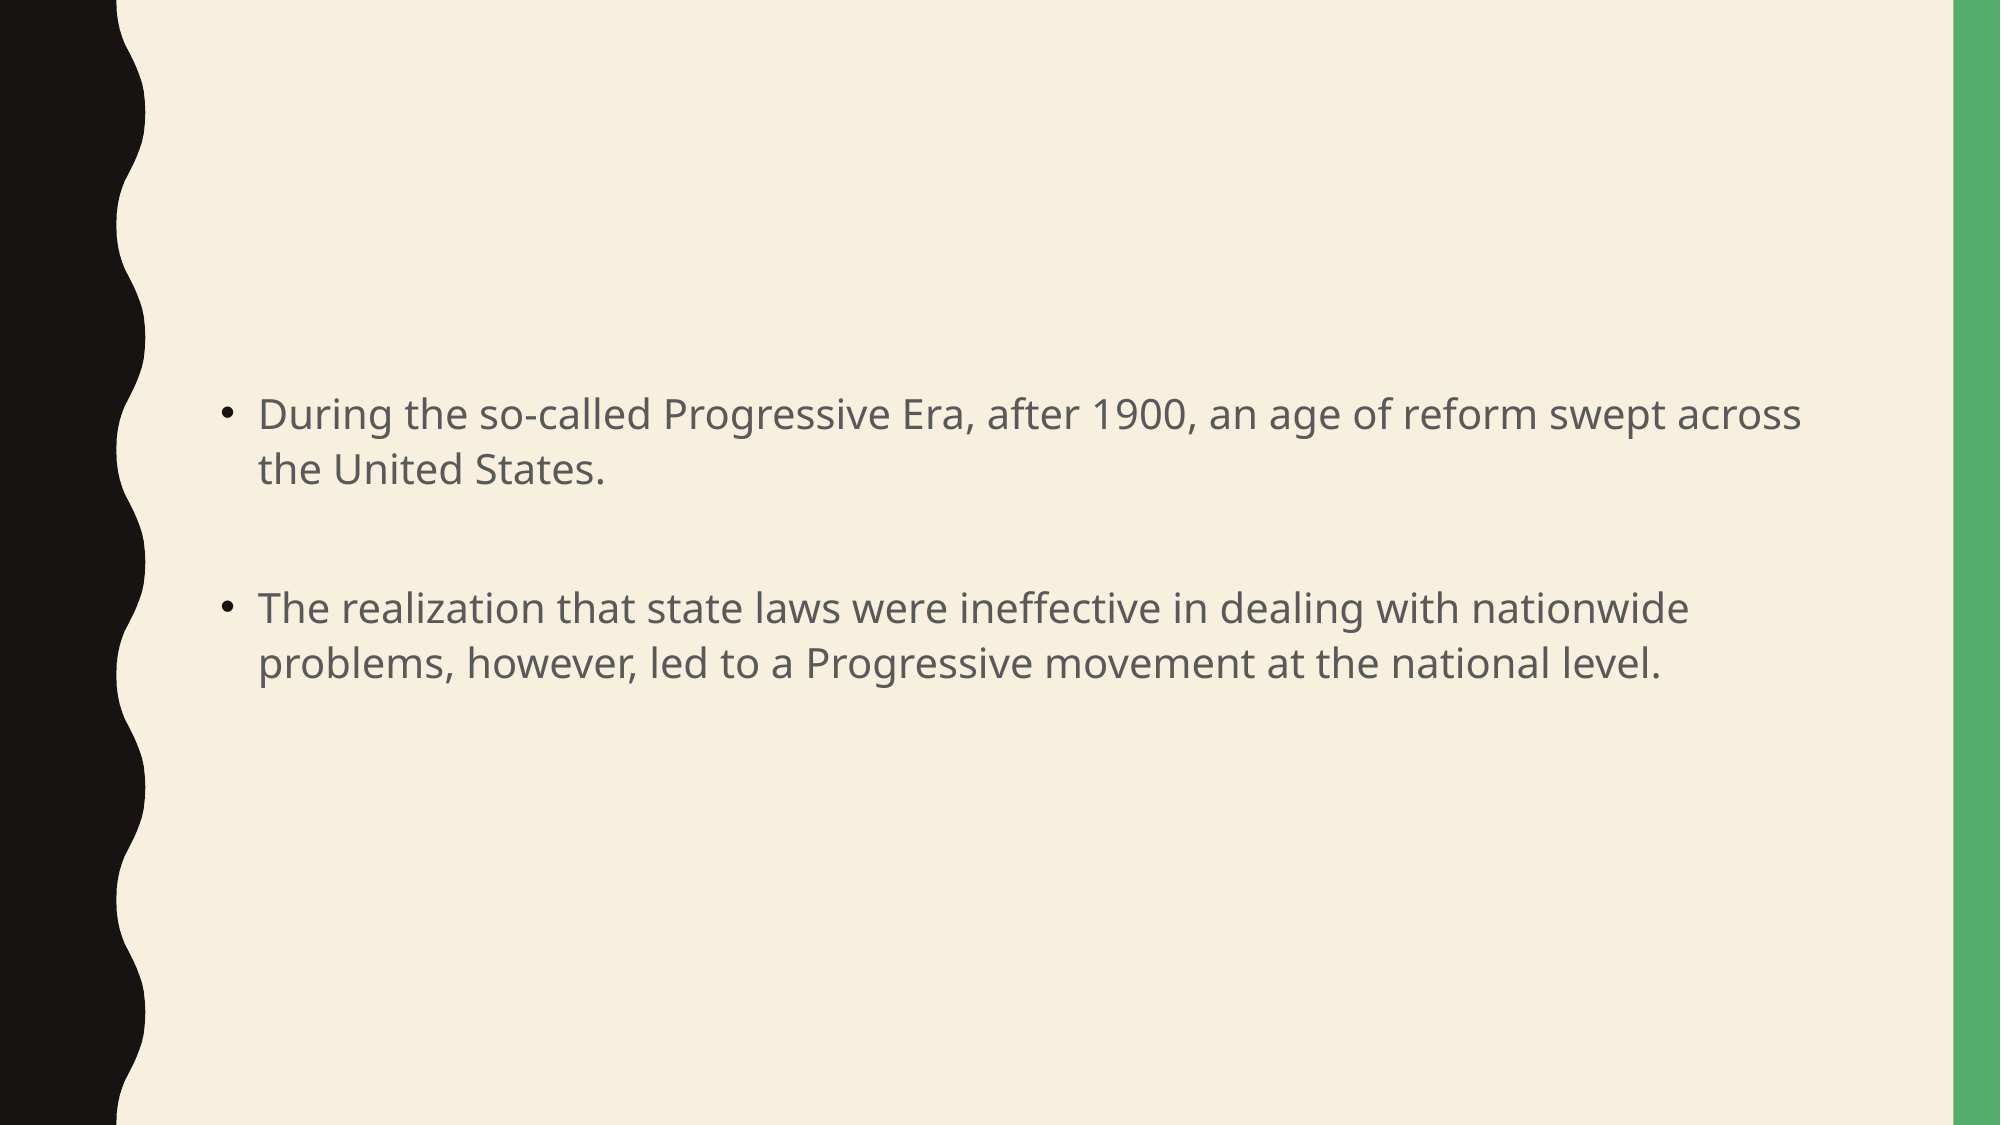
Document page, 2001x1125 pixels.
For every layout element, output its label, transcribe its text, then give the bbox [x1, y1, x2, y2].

list During the so-called Progressive Era, after 1900, an age of reform swept across the United States. The realization that state laws were ineffective in dealing with nationwide problems, however, led to a Progressive movement at the national level. [205, 375, 1875, 965]
